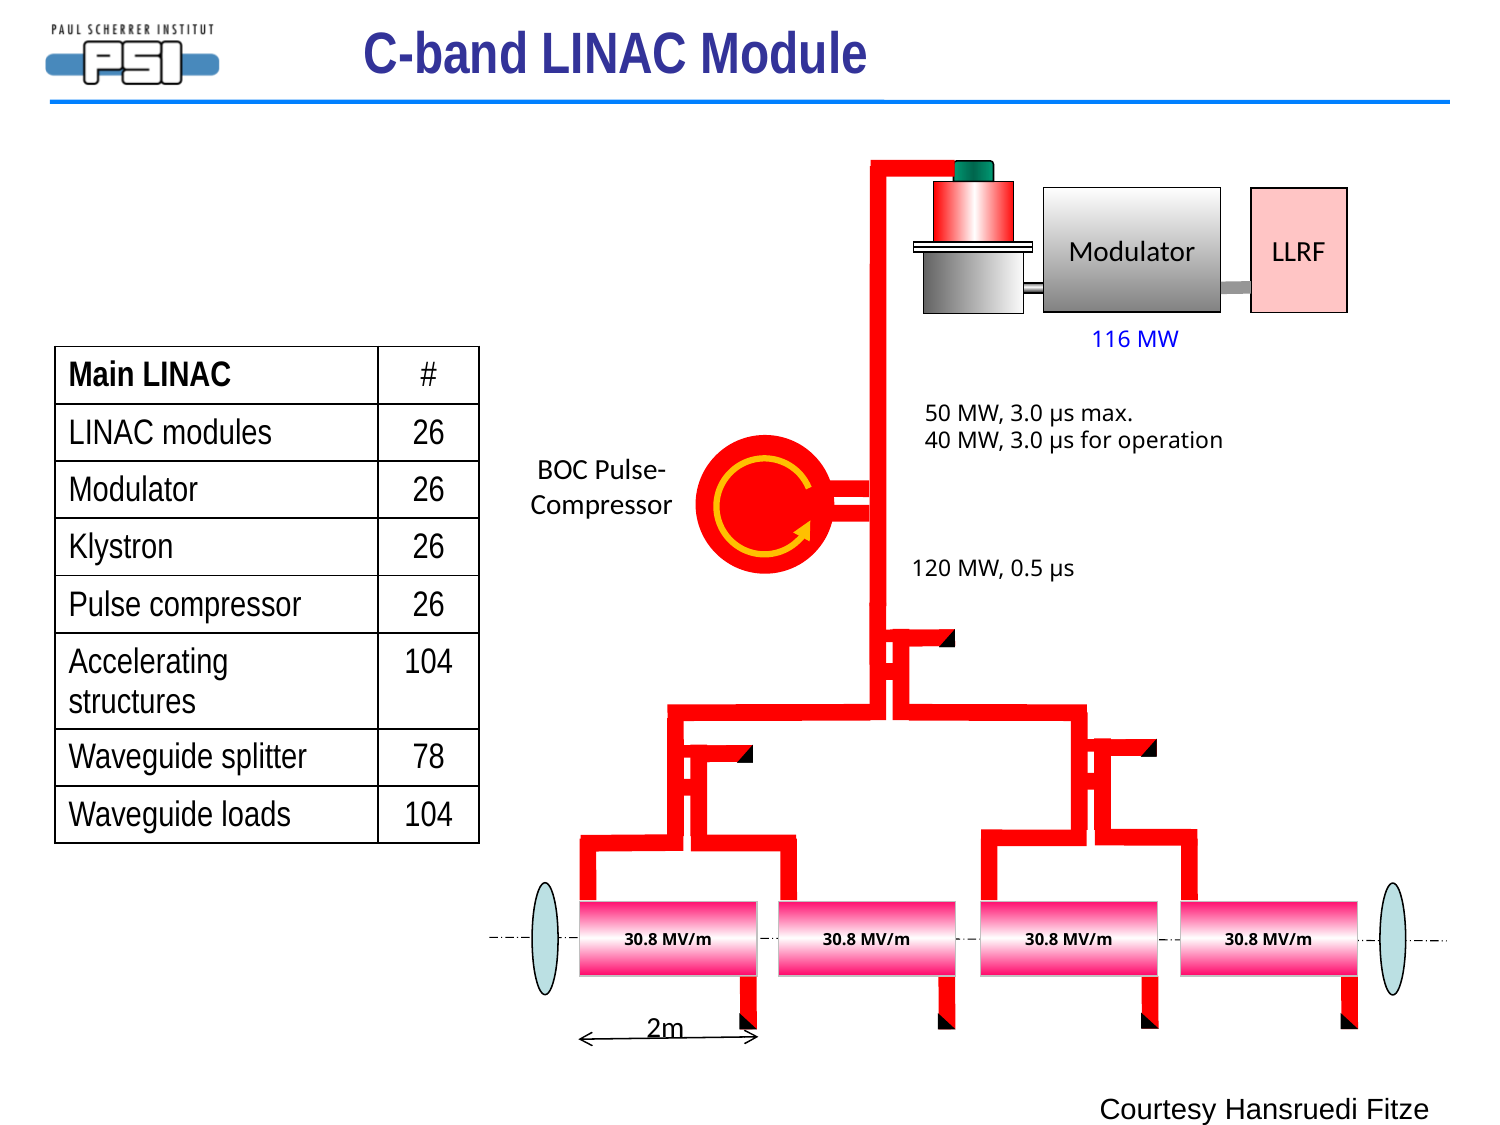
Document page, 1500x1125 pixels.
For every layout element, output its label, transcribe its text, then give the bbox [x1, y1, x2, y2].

title C-band LINAC Module [363, 15, 931, 104]
table_cell 26 [379, 519, 478, 575]
table_header # [379, 347, 478, 403]
table_cell Waveguide splitter [56, 730, 377, 785]
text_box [578, 1036, 759, 1040]
table_cell 78 [379, 730, 478, 785]
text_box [489, 160, 1448, 1030]
table_cell Pulse compressor [56, 576, 377, 632]
picture [37, 12, 231, 94]
table_header Main LINAC [56, 347, 377, 403]
table_cell Klystron [56, 519, 377, 575]
table_cell 26 [379, 405, 478, 460]
table_cell LINAC modules [56, 405, 377, 460]
table_cell Waveguide loads [56, 787, 377, 842]
text_box Courtesy Hansruedi Fitze [1084, 1083, 1500, 1125]
table_cell 104 [379, 787, 478, 842]
table_cell Accelerating structures [56, 634, 377, 728]
table_cell 26 [379, 576, 478, 632]
table_cell 104 [379, 634, 478, 728]
table_cell 26 [379, 462, 478, 517]
table_cell Modulator [56, 462, 377, 517]
